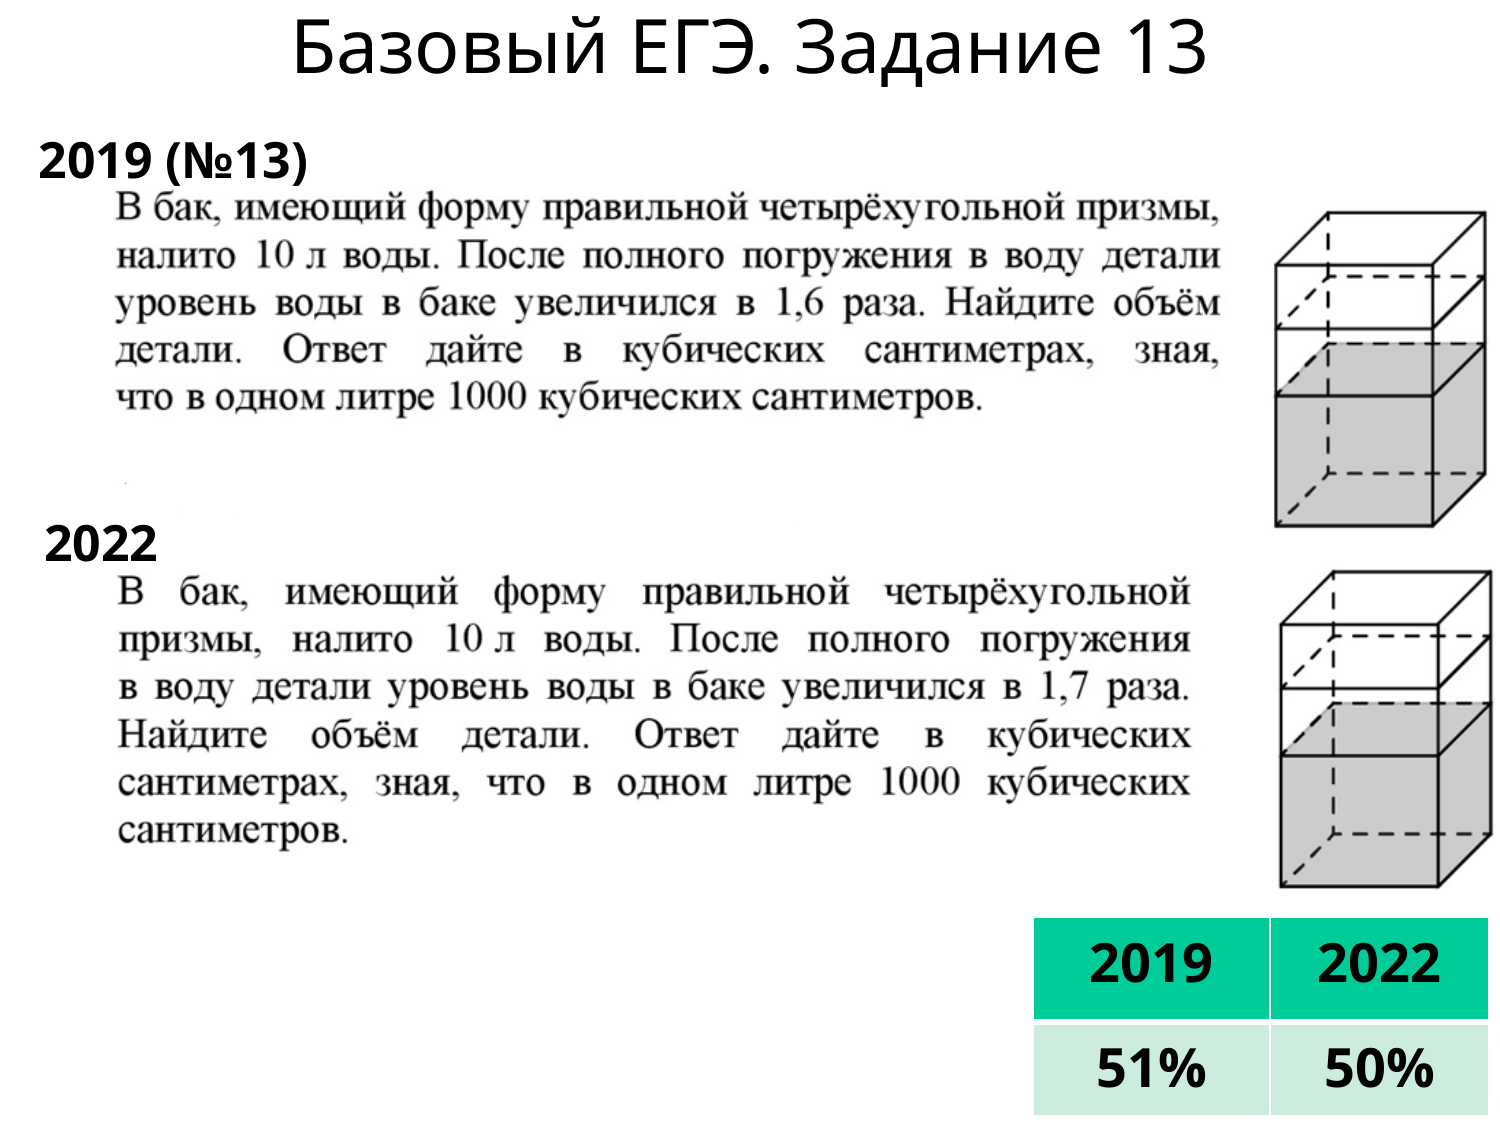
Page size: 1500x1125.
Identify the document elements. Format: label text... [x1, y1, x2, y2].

picture [111, 187, 1490, 535]
title Базовый ЕГЭ. Задание 13 [0, 0, 1500, 88]
picture [111, 566, 1496, 894]
list 2022 [29, 503, 177, 579]
table_header 2022 [1271, 918, 1488, 1019]
table_cell 51% [1034, 1025, 1269, 1115]
table_cell 50% [1271, 1025, 1488, 1115]
table_header 2019 [1034, 918, 1269, 1019]
text_box 2019 (№13) [24, 121, 349, 197]
